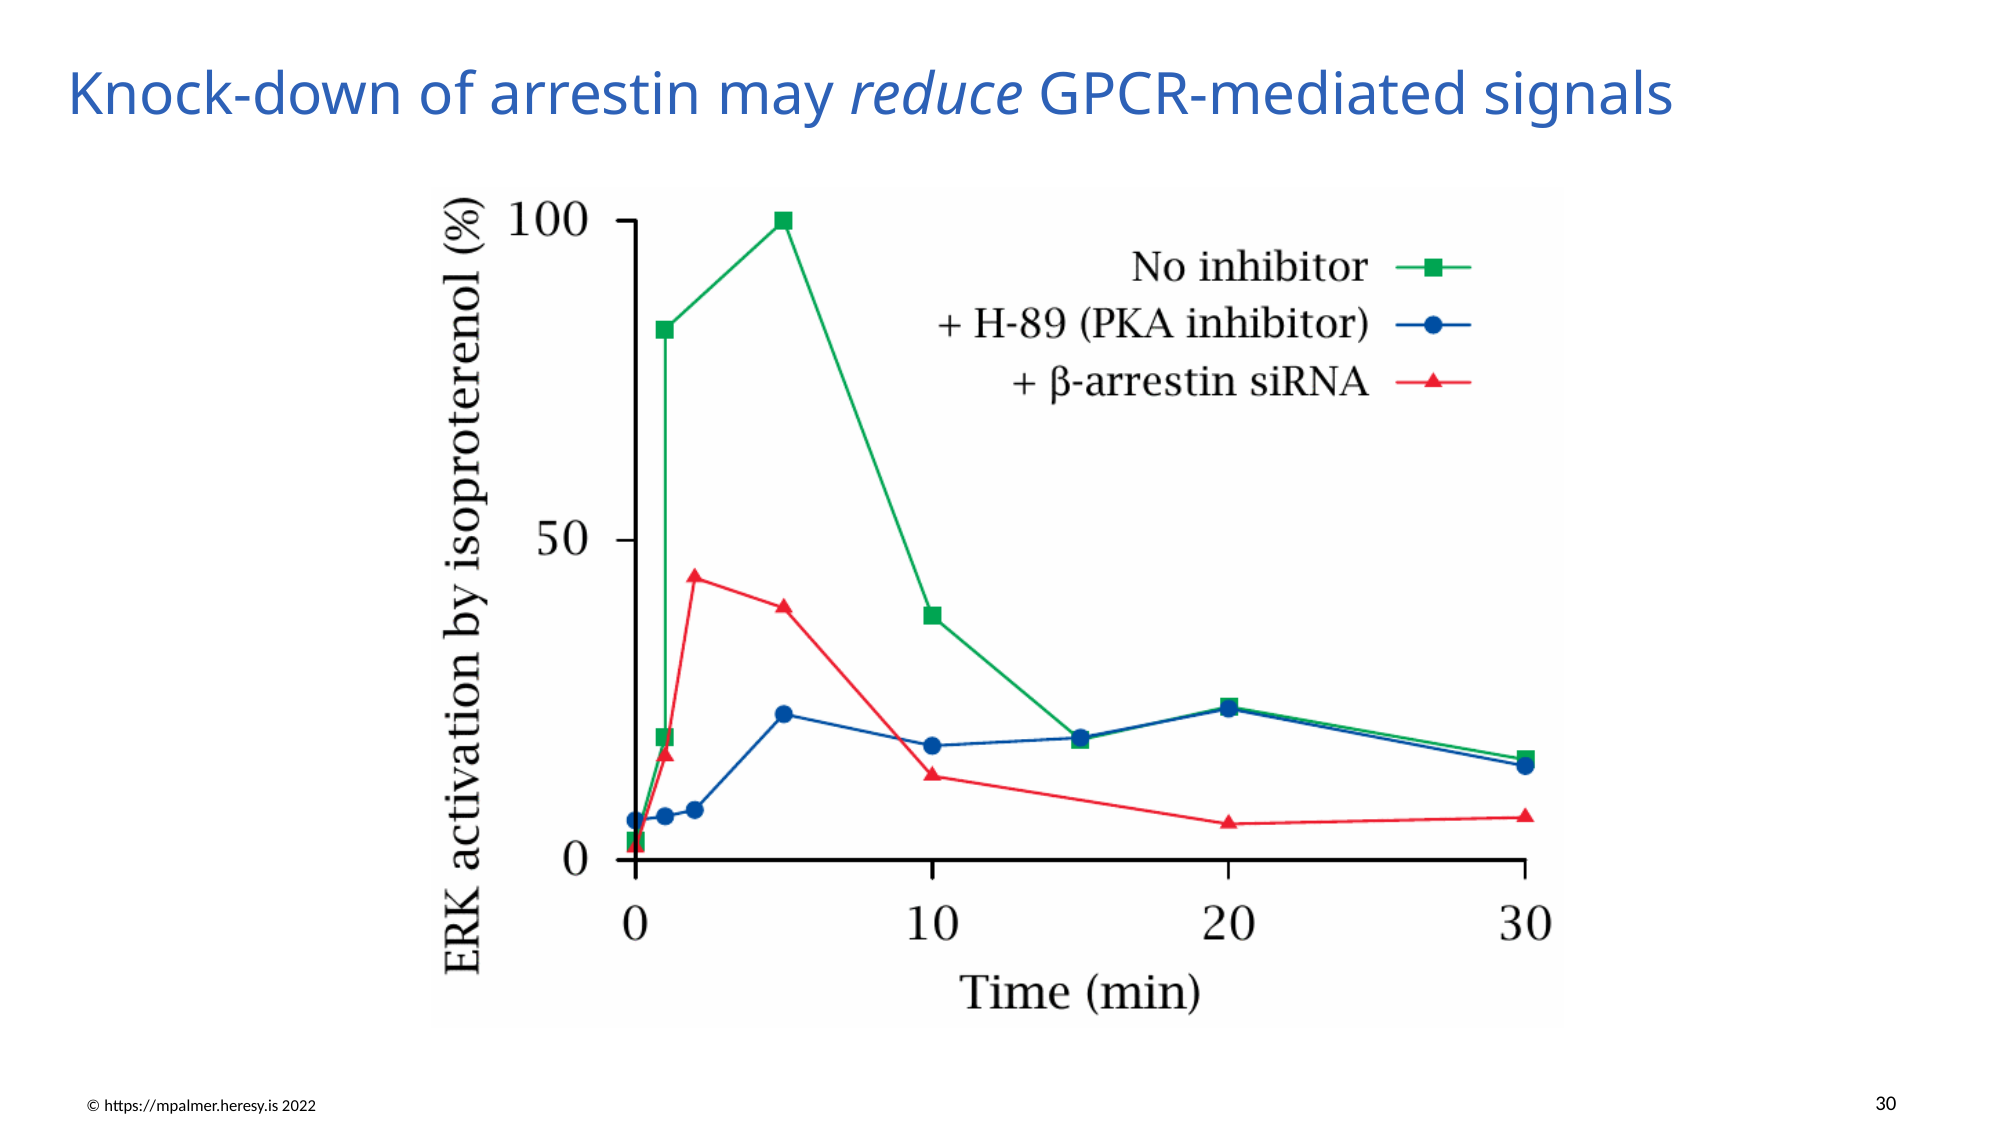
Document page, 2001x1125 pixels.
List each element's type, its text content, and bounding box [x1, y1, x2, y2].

picture [431, 187, 1564, 1028]
title Knock-down of arrestin may reduce GPCR-mediated signals [52, 36, 1957, 154]
